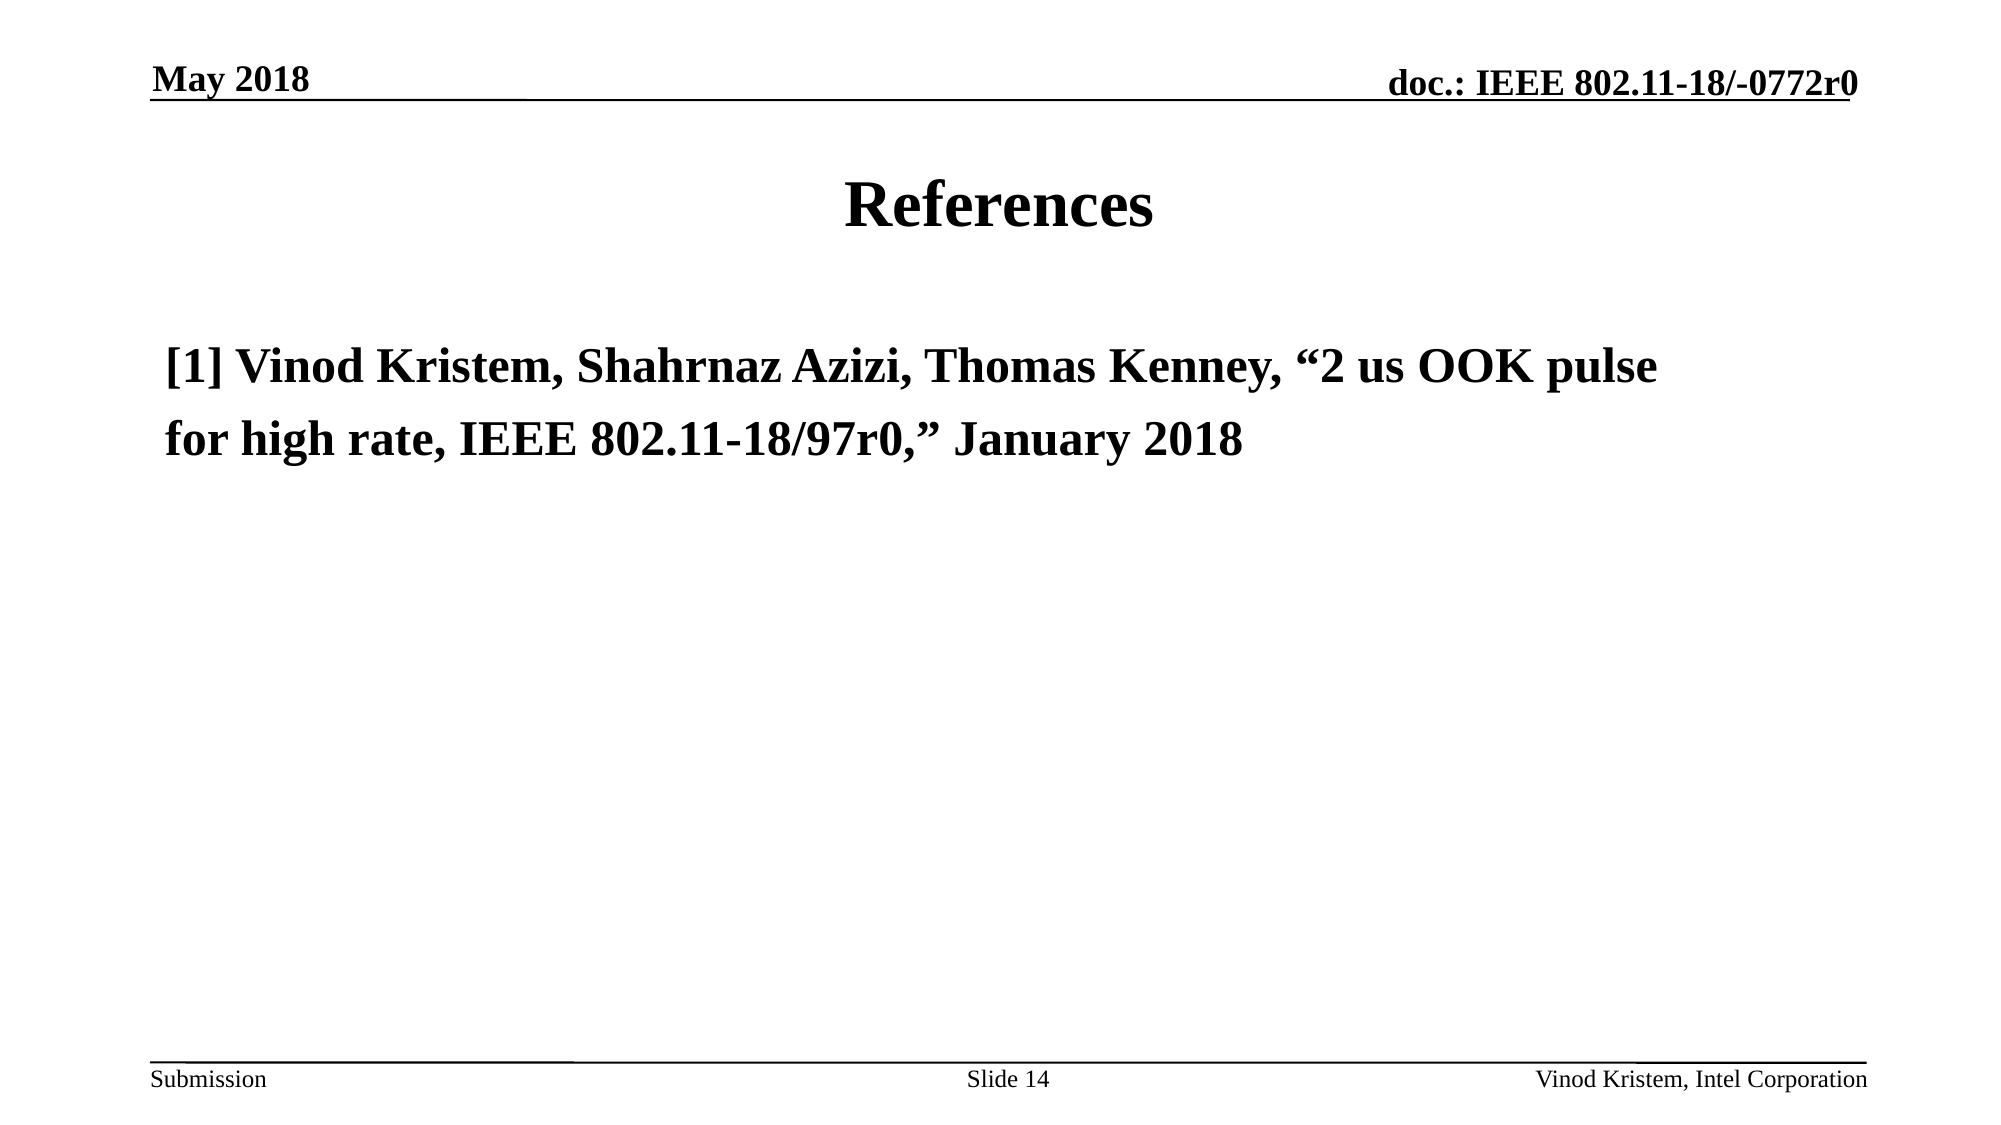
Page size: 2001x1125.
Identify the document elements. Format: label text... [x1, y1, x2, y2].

list [1] Vinod Kristem, Shahrnaz Azizi, Thomas Kenney, “2 us OOK pulse for high rate, IEEE 802.11-18/97r0,” January 2018 [149, 324, 1850, 1000]
footer Vinod Kristem, Intel Corporation [1171, 1061, 1869, 1093]
title References [149, 112, 1850, 288]
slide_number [152, 54, 563, 100]
slide_number Slide 14 [950, 1061, 1067, 1123]
